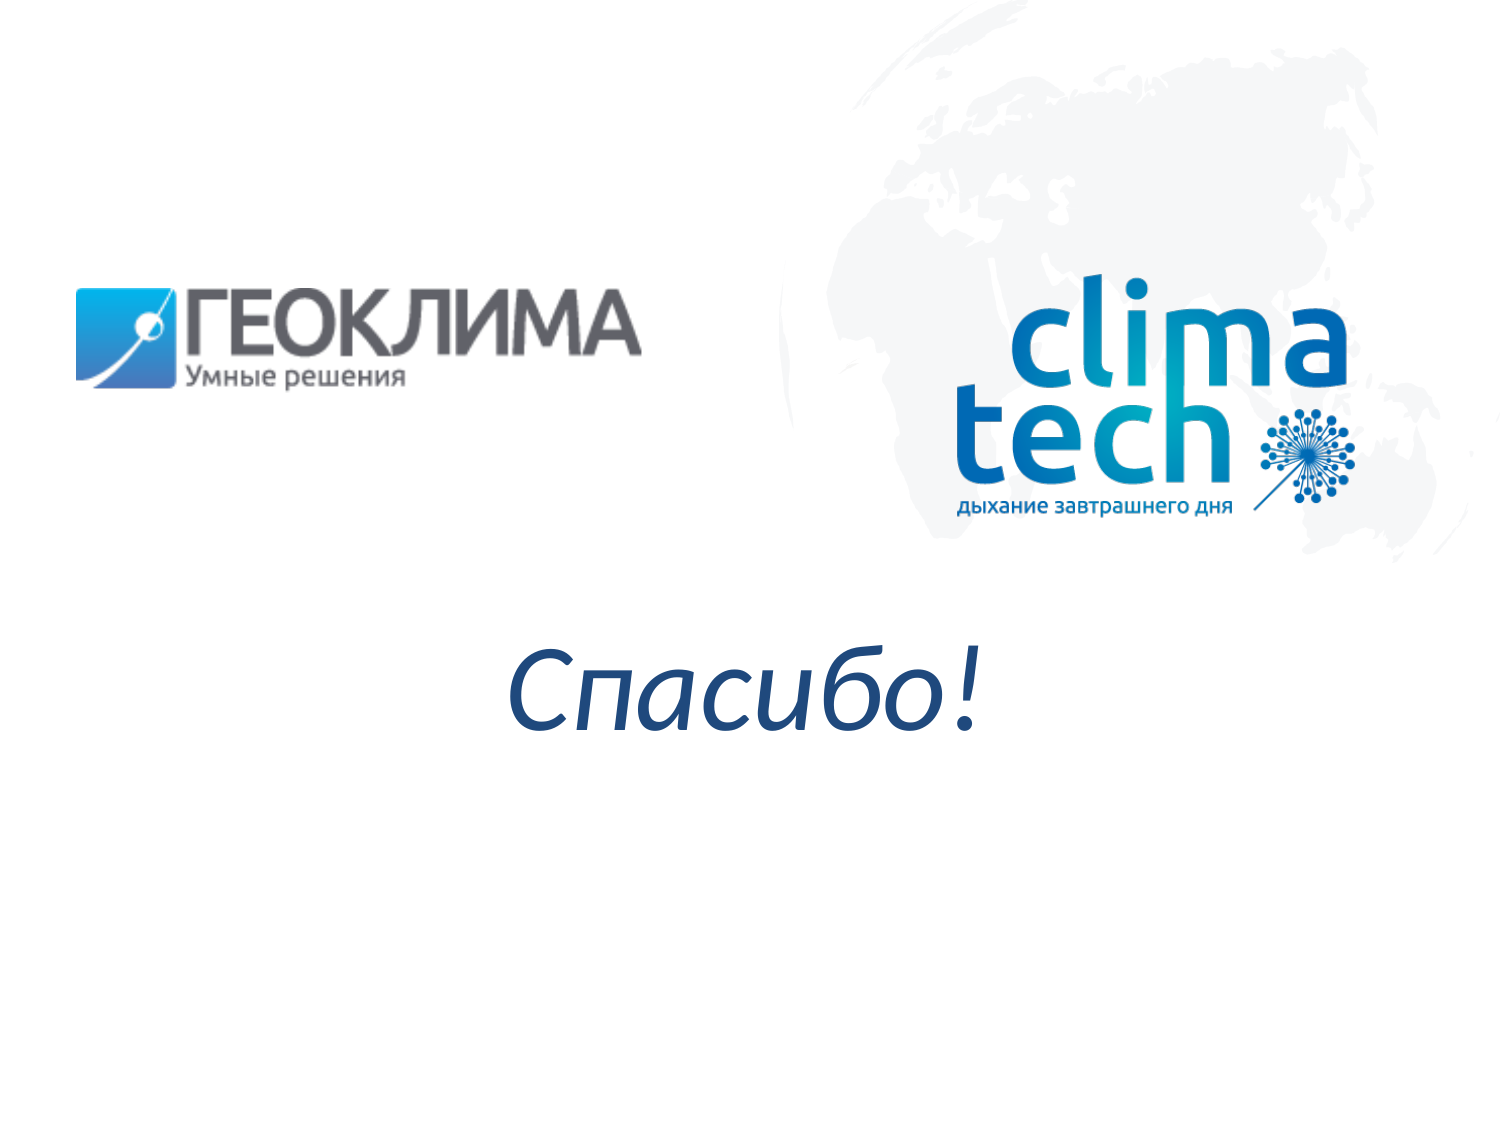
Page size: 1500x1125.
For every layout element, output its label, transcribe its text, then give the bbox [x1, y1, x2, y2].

text_box Спасибо! [41, 597, 1453, 763]
picture [76, 287, 644, 396]
picture [779, 0, 1500, 563]
